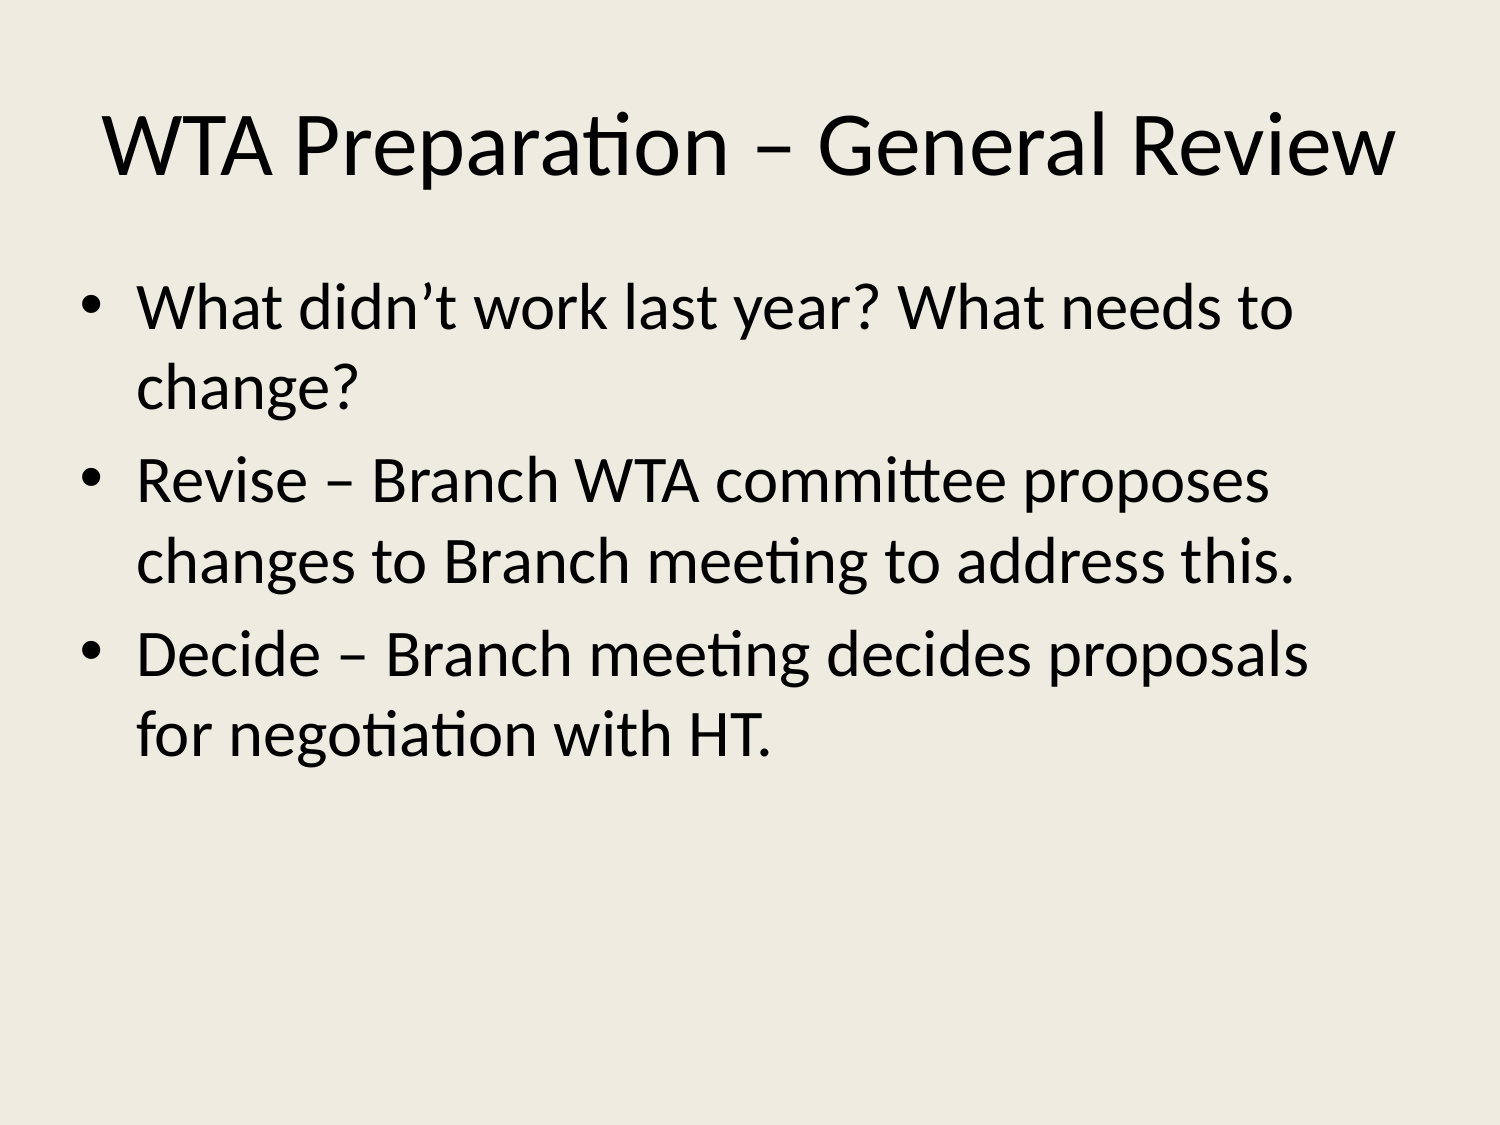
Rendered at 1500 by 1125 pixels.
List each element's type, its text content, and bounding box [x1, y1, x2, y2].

title WTA Preparation – General Review [75, 45, 1425, 233]
list What didn’t work last year? What needs to change? Revise – Branch WTA committee proposes changes to Branch meeting to address this. Decide – Branch meeting decides proposals for negotiation with HT. [64, 255, 1415, 1035]
